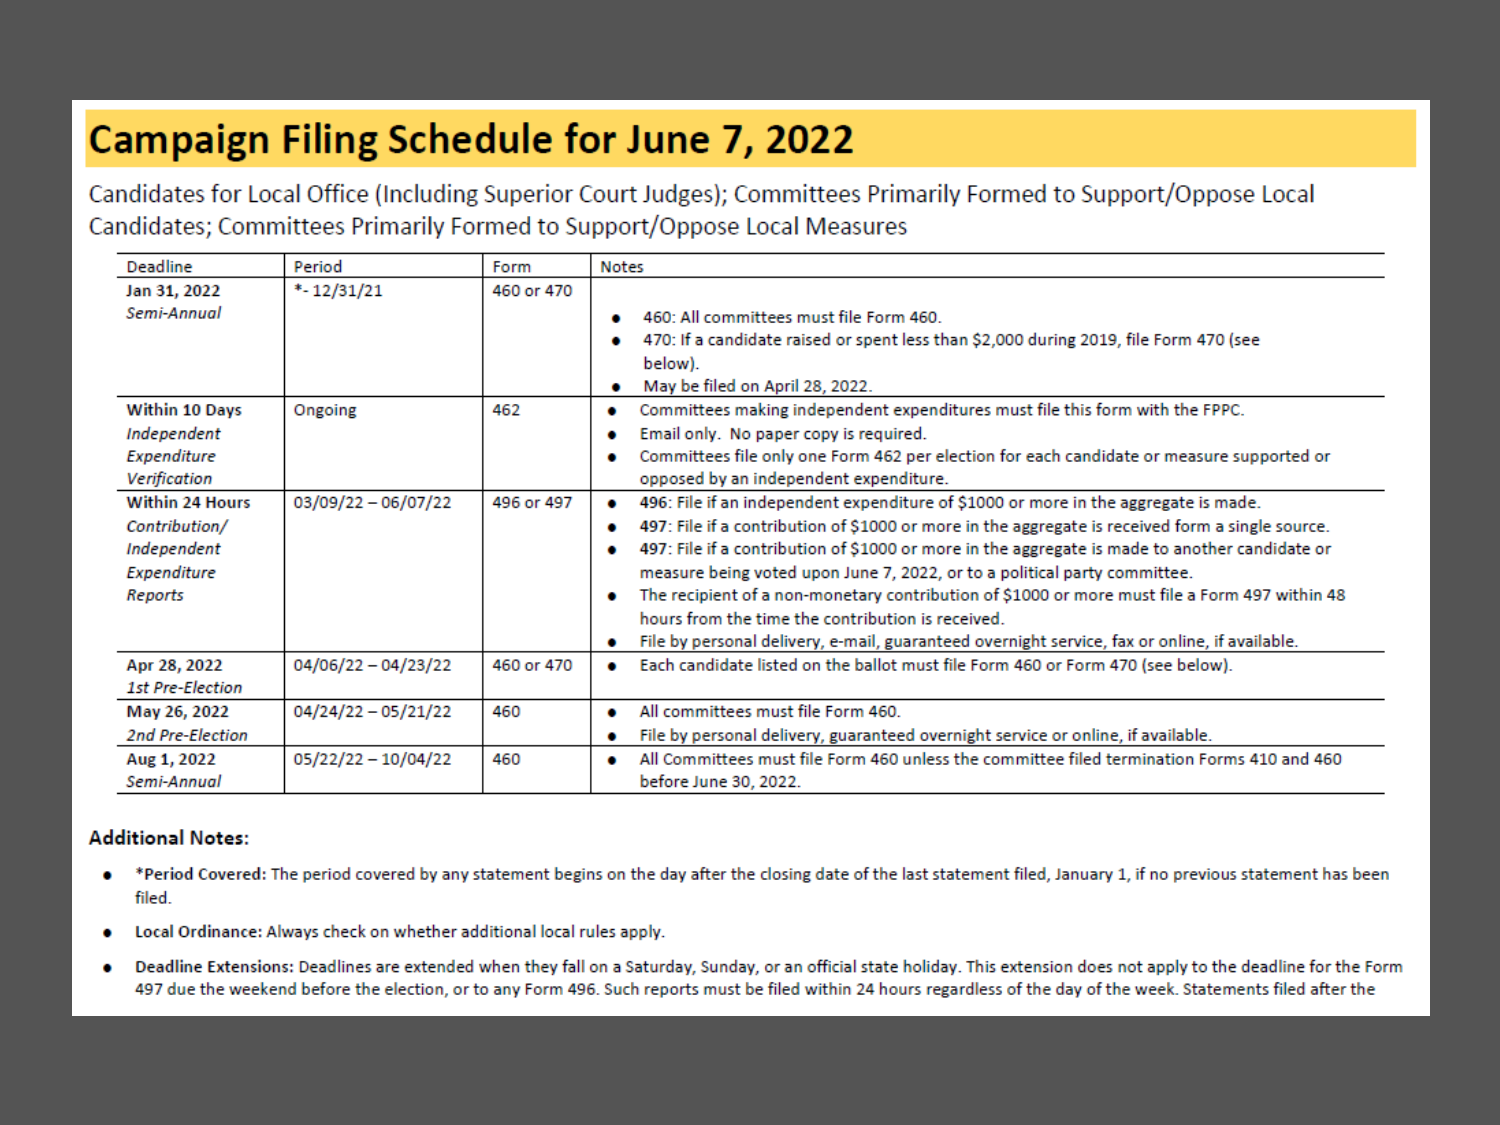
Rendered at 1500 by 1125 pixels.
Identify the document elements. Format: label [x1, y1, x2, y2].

picture [72, 100, 1430, 1017]
